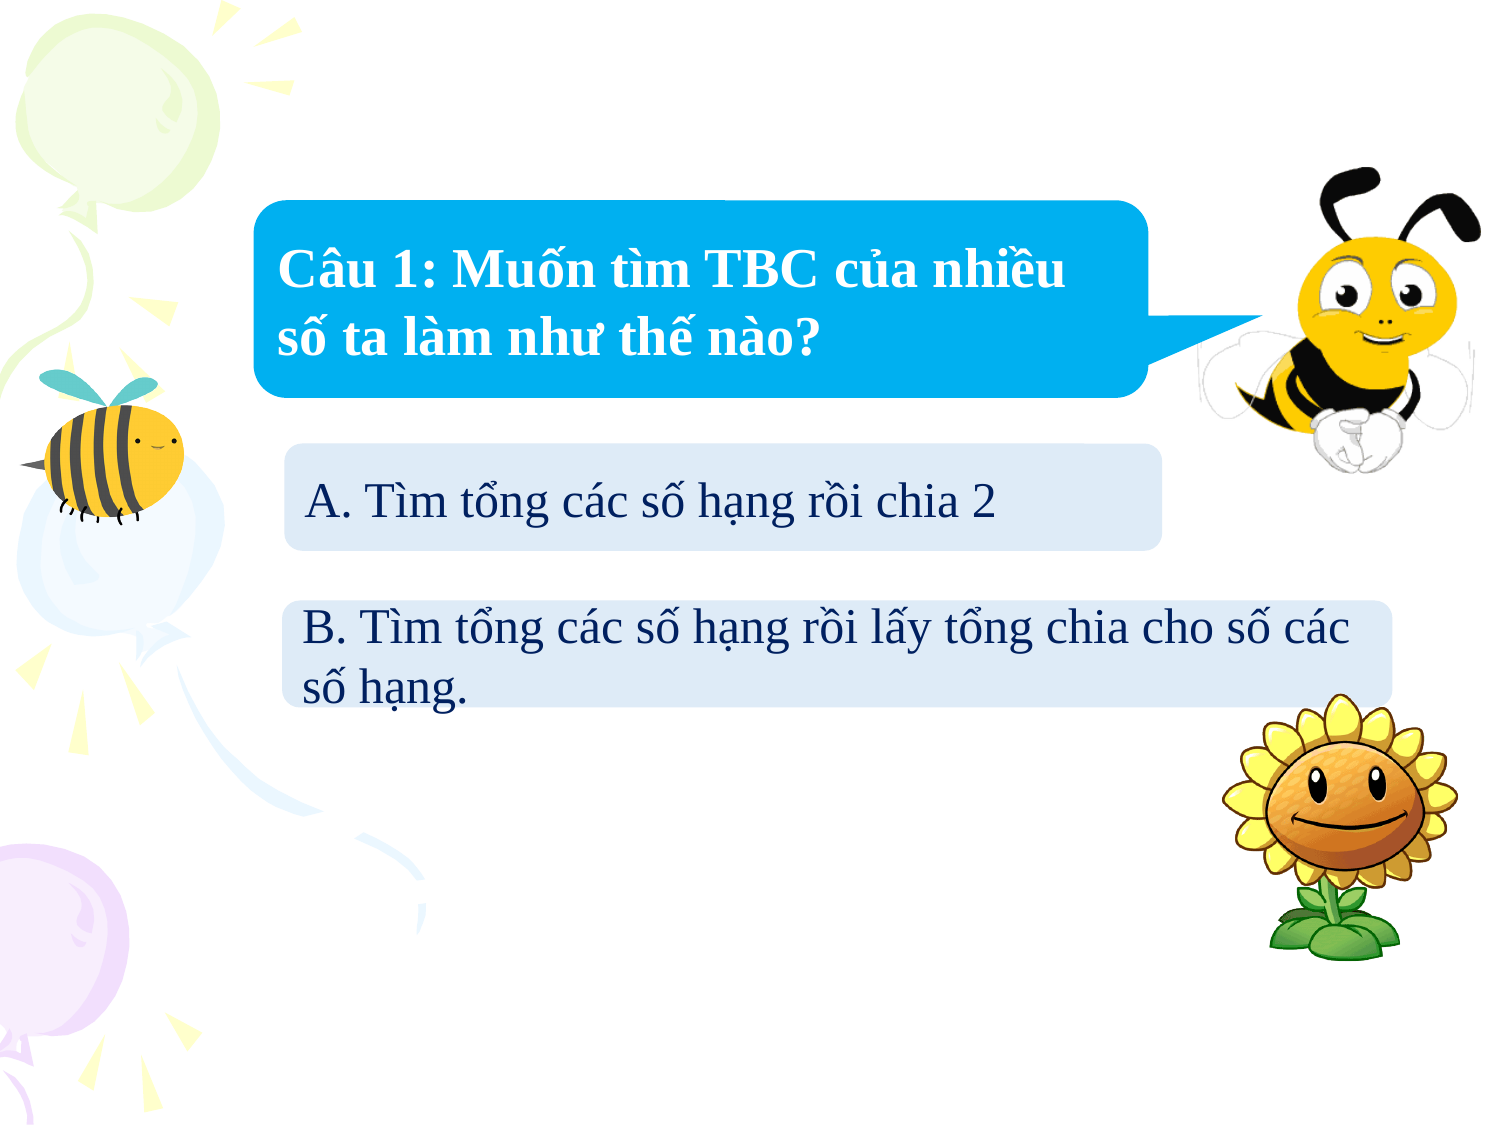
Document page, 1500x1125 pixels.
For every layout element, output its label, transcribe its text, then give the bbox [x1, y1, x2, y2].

text_box Câu 1: Muốn tìm TBC của nhiều số ta làm như thế nào? [251, 198, 1156, 401]
text_box A. Tìm tổng các số hạng rồi chia 2 [282, 441, 1165, 553]
picture [3, 337, 201, 536]
text_box B. Tìm tổng các số hạng rồi lấy tổng chia cho số các số hạng. [279, 598, 1395, 710]
picture [1162, 621, 1500, 983]
picture [1161, 140, 1500, 493]
